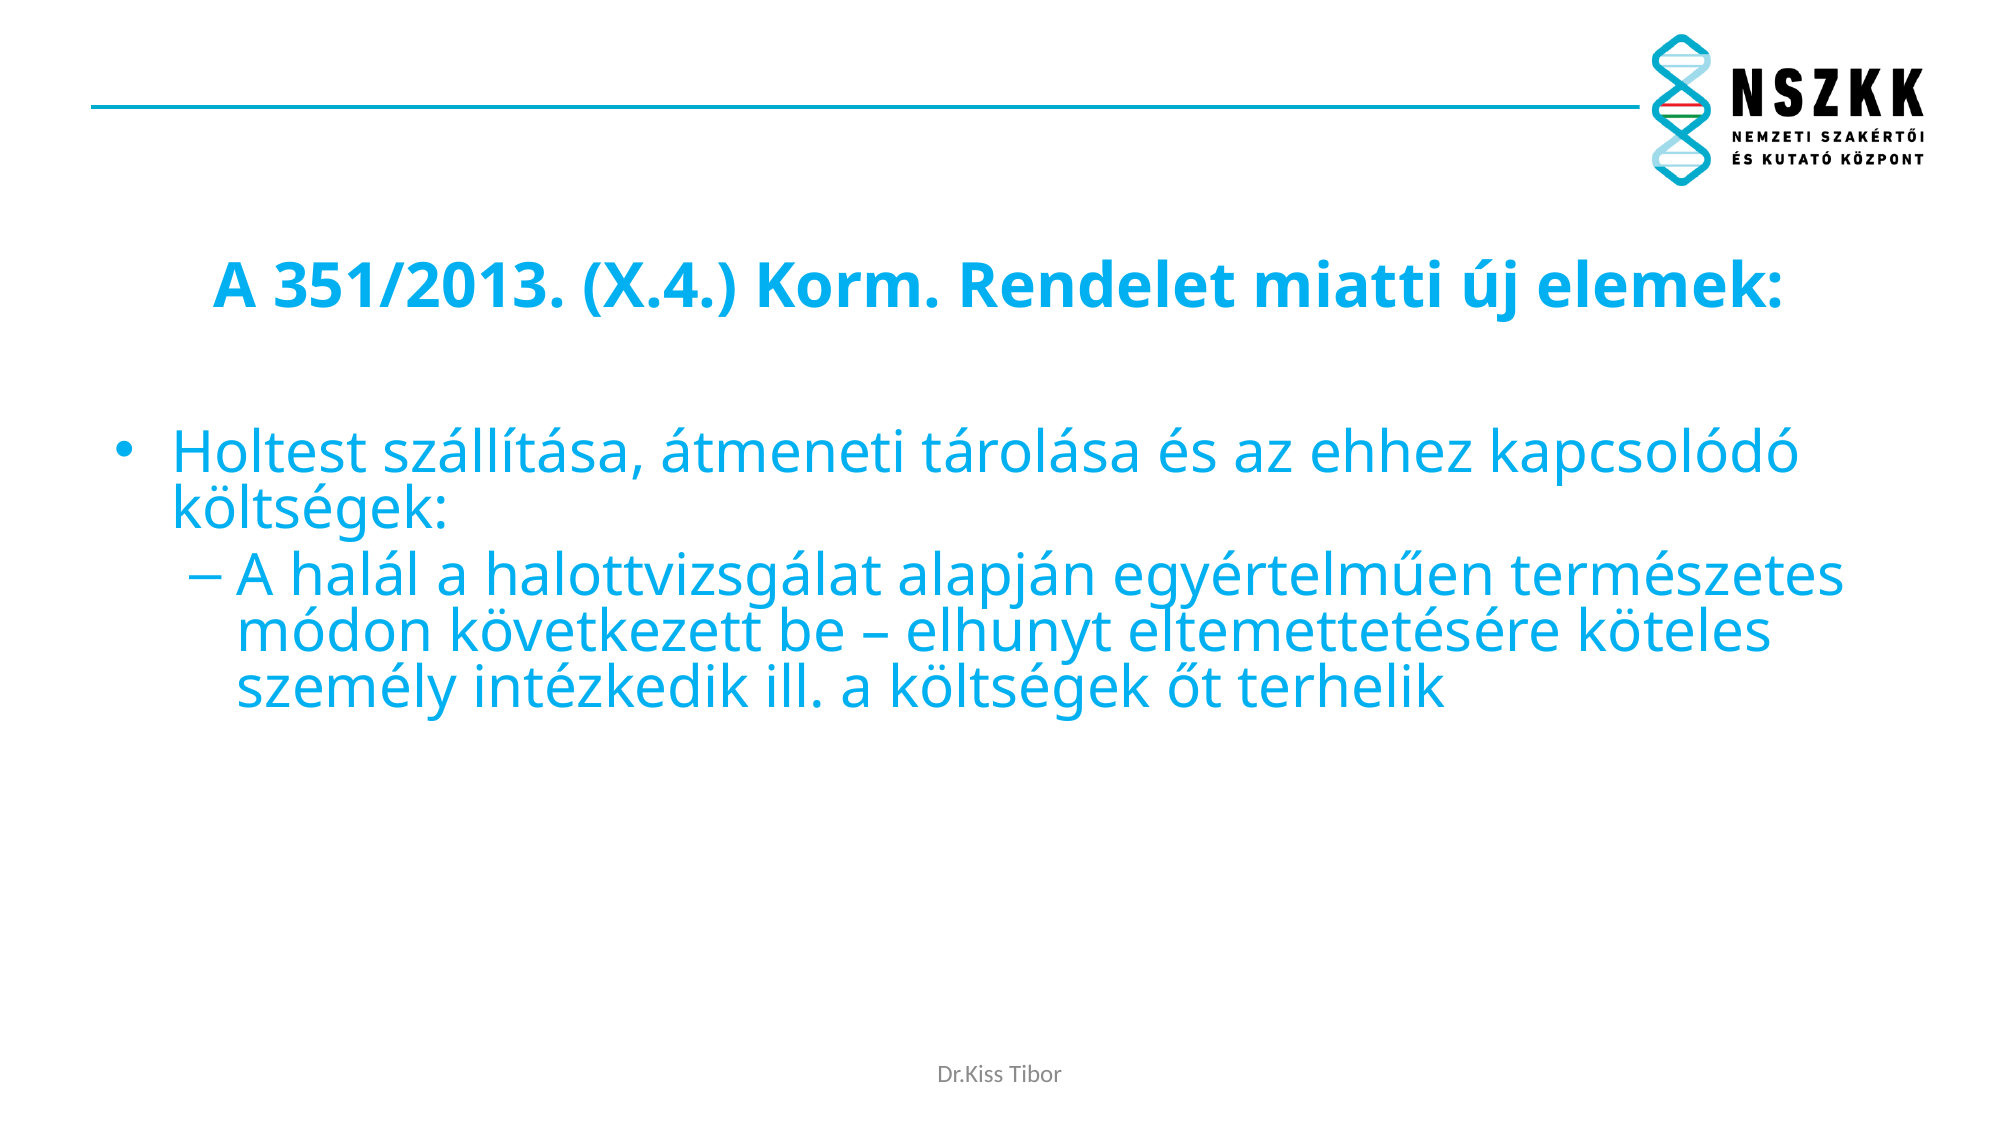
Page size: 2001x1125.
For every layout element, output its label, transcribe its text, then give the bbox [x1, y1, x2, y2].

footer Dr.Kiss Tibor [683, 1042, 1317, 1103]
list Holtest szállítása, átmeneti tárolása és az ehhez kapcsolódó költségek: A halál a halottvizsgálat alapján egyértelműen természetes módon következett be – elhunyt eltemettetésére köteles személy intézkedik ill. a költségek őt terhelik [99, 420, 1900, 1037]
title A 351/2013. (X.4.) Korm. Rendelet miatti új elemek: [99, 188, 1900, 376]
picture [1639, 25, 1935, 189]
